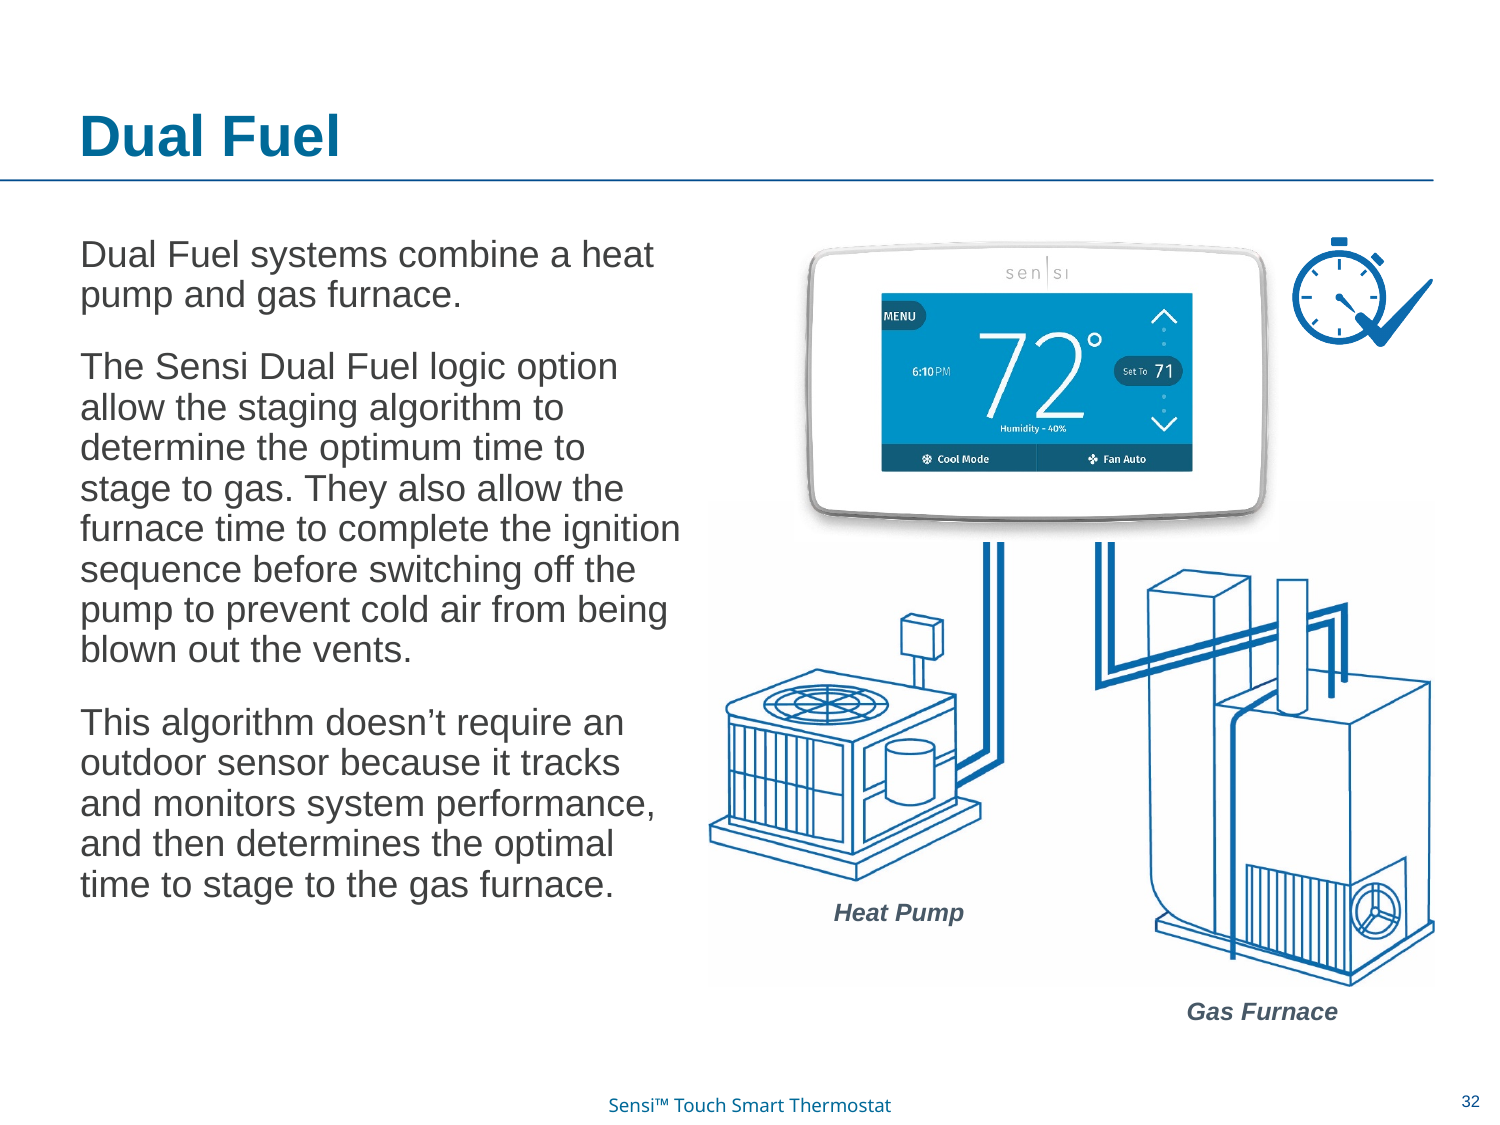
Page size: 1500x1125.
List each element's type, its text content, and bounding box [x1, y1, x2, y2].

picture [1292, 237, 1434, 347]
list Dual Fuel systems combine a heat pump and gas furnace. The Sensi Dual Fuel logic option allow the staging algorithm to determine the optimum time to stage to gas. They also allow the furnace time to complete the ignition sequence before switching off the pump to prevent cold air from being blown out the vents. This algorithm doesn’t require an outdoor sensor because it tracks and monitors system performance, and then determines the optimal time to stage to the gas furnace. [64, 219, 700, 1013]
title Dual Fuel [64, 20, 1436, 177]
picture [708, 239, 1436, 987]
text_box Gas Furnace [1171, 996, 1354, 1033]
